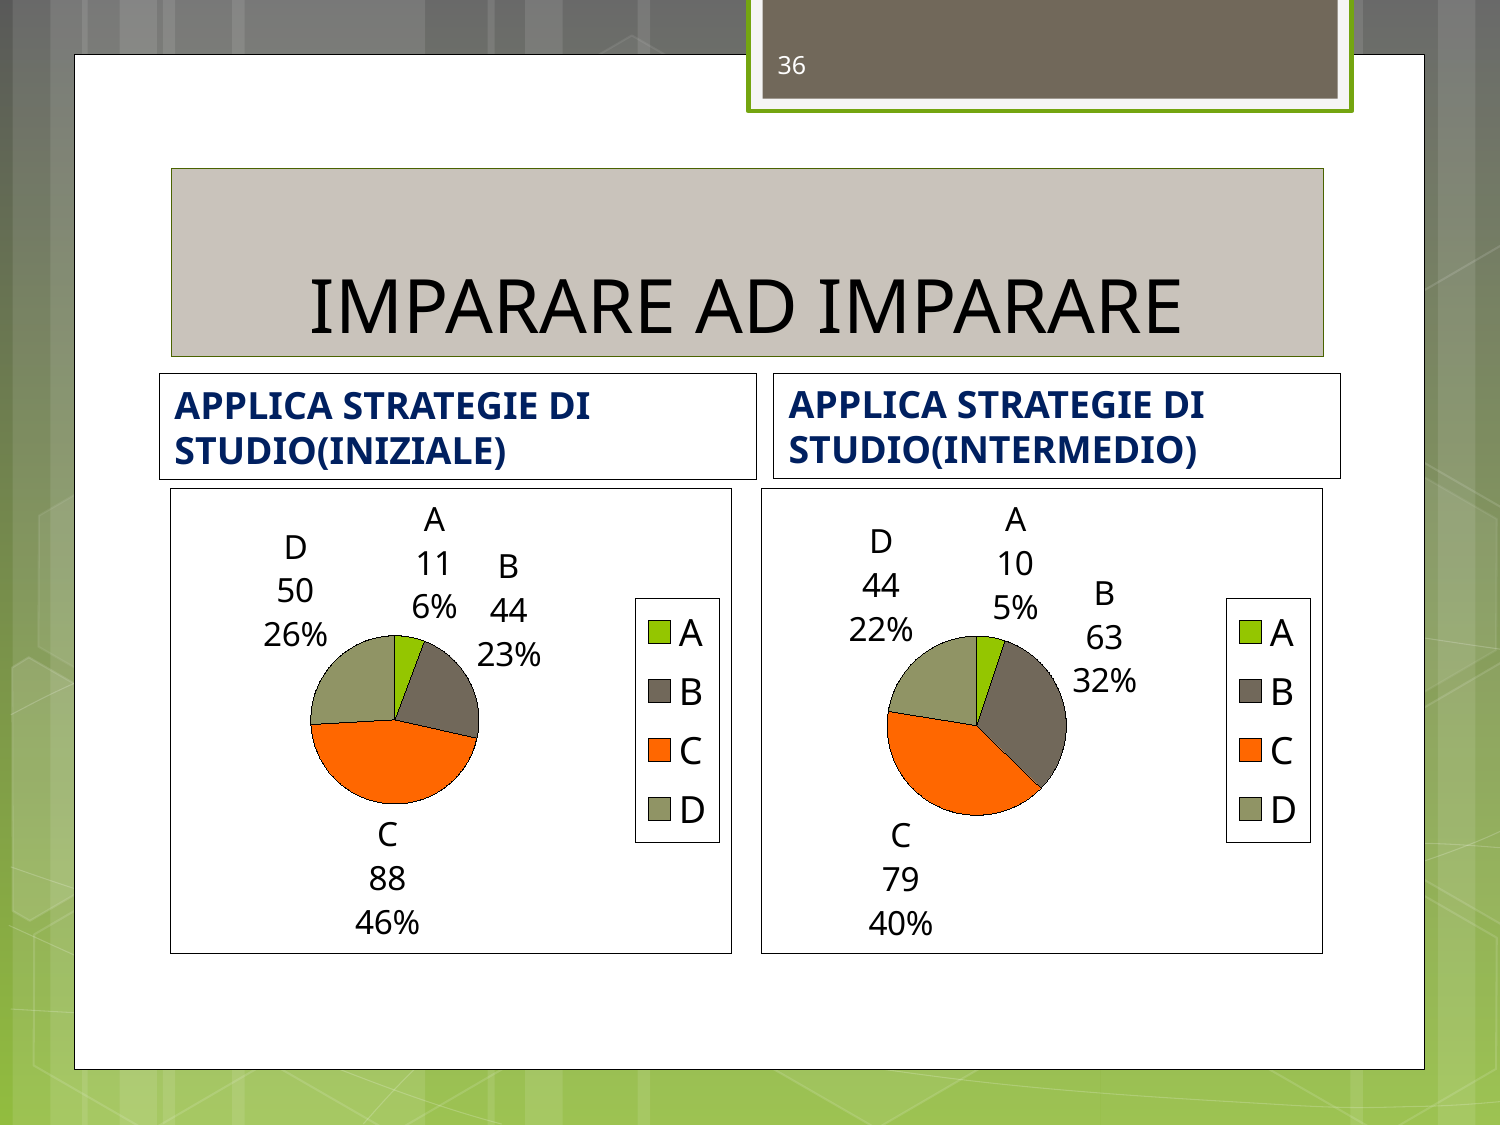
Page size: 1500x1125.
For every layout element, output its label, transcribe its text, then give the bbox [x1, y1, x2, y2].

chart [761, 487, 1324, 954]
title IMPARARE AD IMPARARE [171, 168, 1324, 357]
slide_number 36 [762, 36, 982, 97]
list APPLICA STRATEGIE DI STUDIO(INTERMEDIO) [773, 373, 1341, 479]
list APPLICA STRATEGIE DI STUDIO(INIZIALE) [159, 373, 757, 480]
chart [170, 487, 733, 954]
